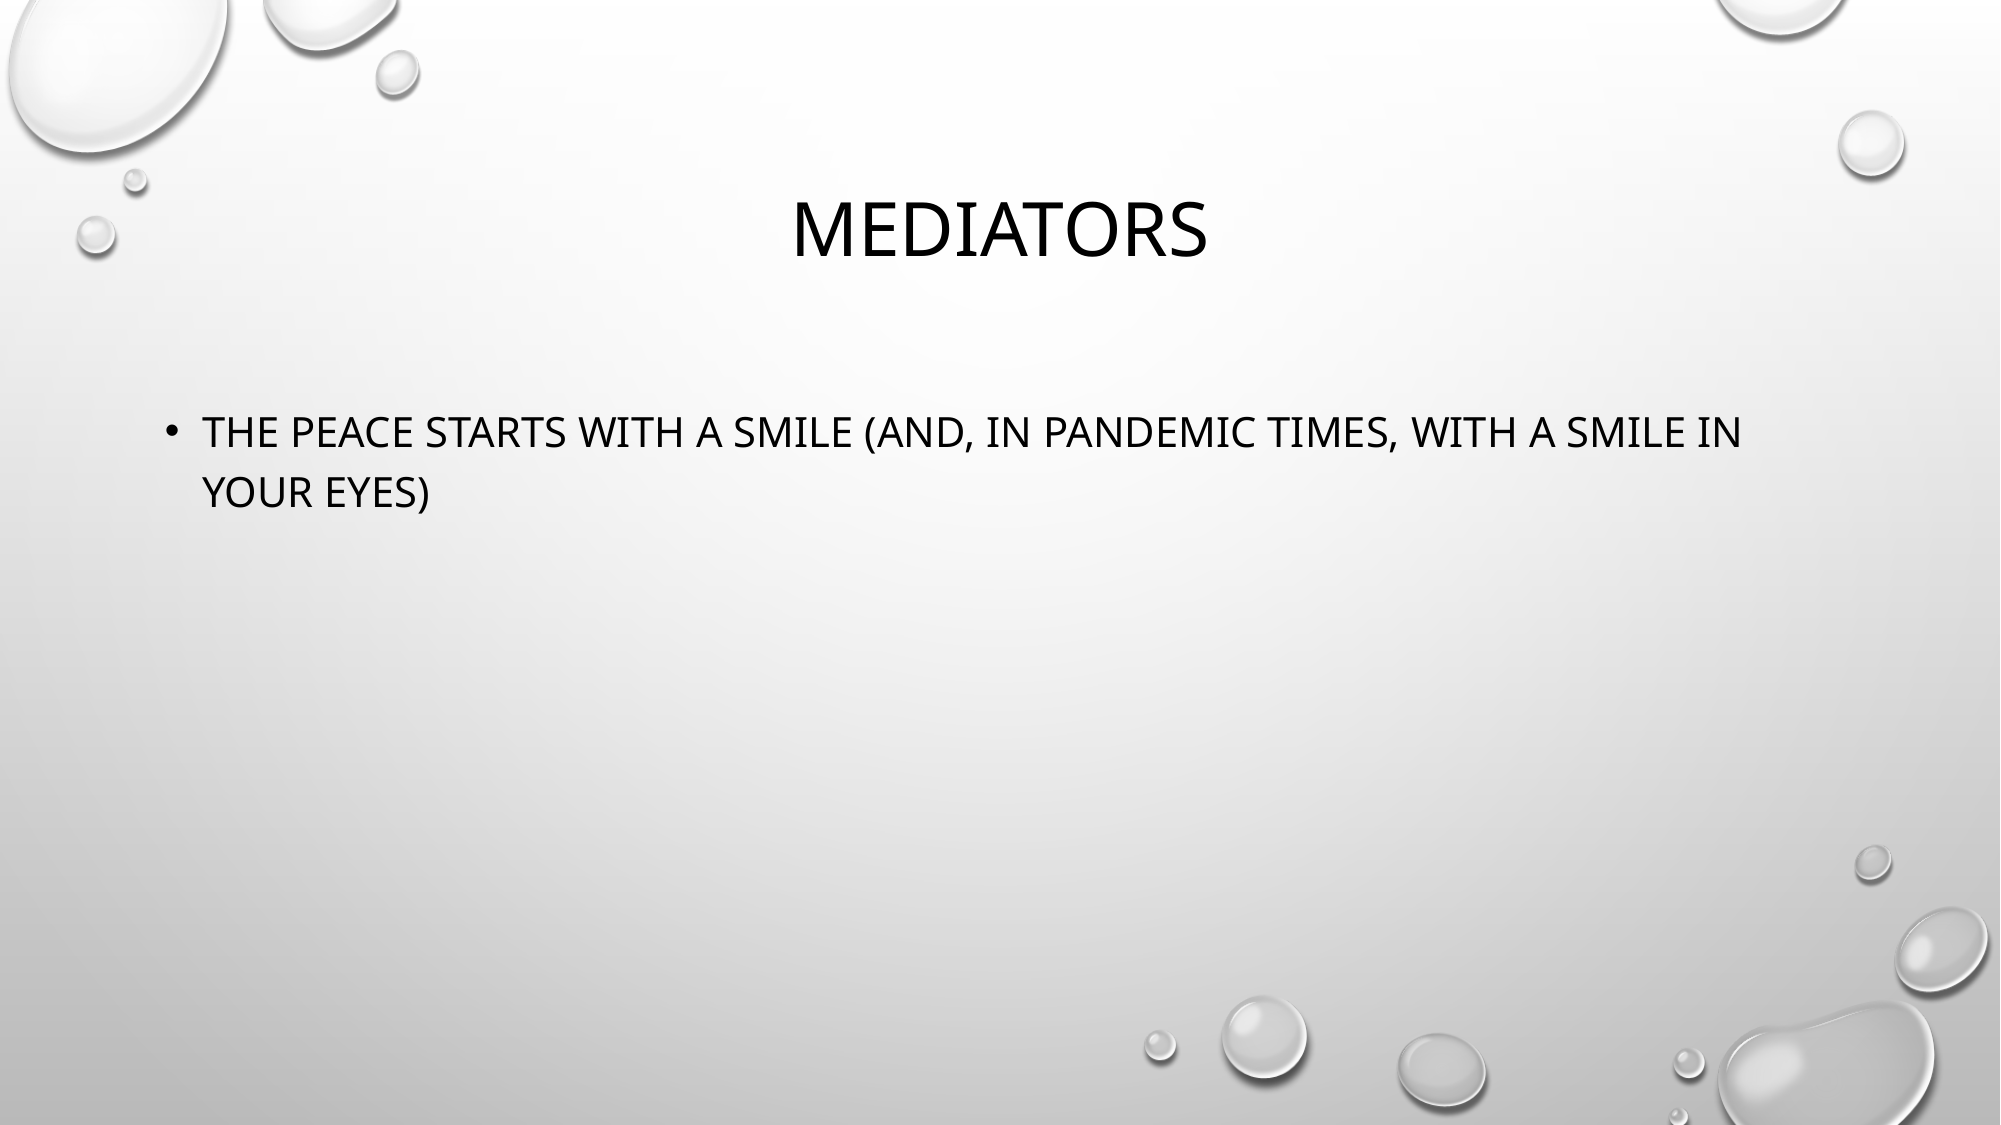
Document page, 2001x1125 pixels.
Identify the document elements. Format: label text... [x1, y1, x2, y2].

picture [0, 0, 2000, 1125]
title MEDIATORS [149, 101, 1851, 364]
list THE PEACE STARTS WITH A SMILE (AND, IN PANDEMIC TIMES, WITH A SMILE IN YOUR EYES) [149, 388, 1850, 950]
